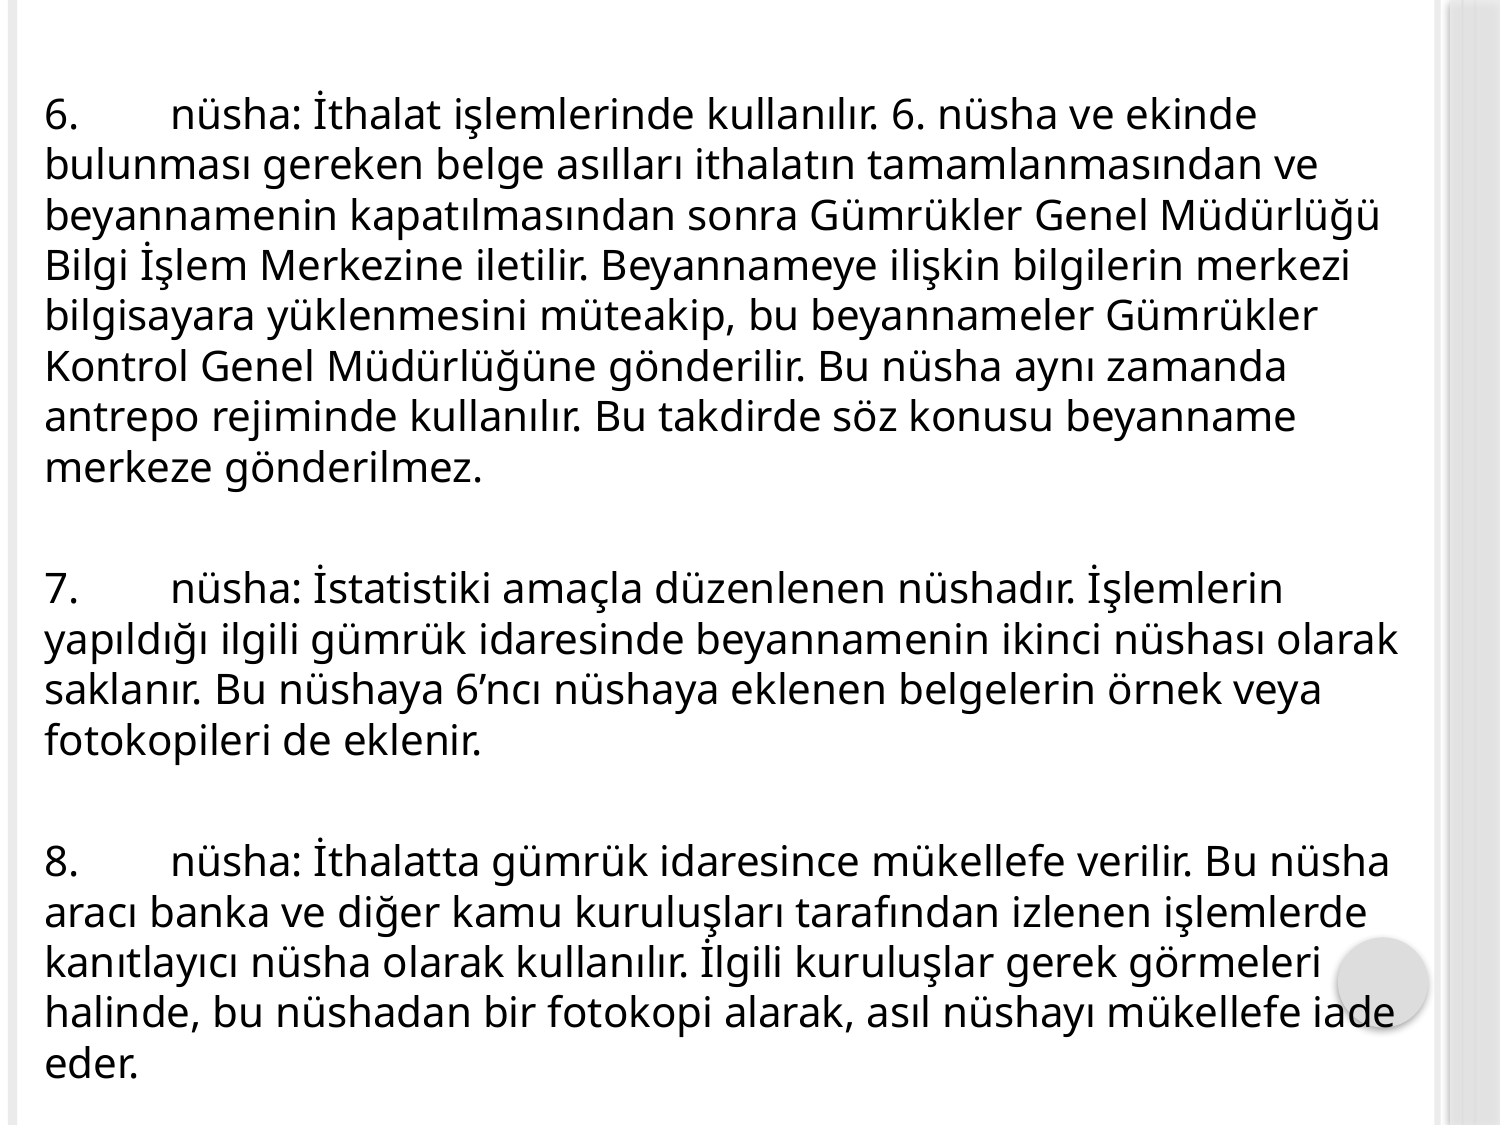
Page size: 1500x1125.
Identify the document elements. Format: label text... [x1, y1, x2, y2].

list 6. nüsha: İthalat işlemlerinde kullanılır. 6. nüsha ve ekinde bulunması gereken belge asılları ithalatın tamamlanmasından ve beyannamenin kapatılmasından sonra Gümrükler Genel Müdürlüğü Bilgi İşlem Merkezine iletilir. Beyannameye ilişkin bilgilerin merkezi bilgisayara yüklenmesini müteakip, bu beyannameler Gümrükler Kontrol Genel Müdürlüğüne gönderilir. Bu nüsha aynı zamanda antrepo rejiminde kullanılır. Bu takdirde söz konusu beyanname merkeze gönderilmez. 7. nüsha: İstatistiki amaçla düzenlenen nüshadır. İşlemlerin yapıldığı ilgili gümrük idaresinde beyannamenin ikinci nüshası olarak saklanır. Bu nüshaya 6’ncı nüshaya eklenen belgelerin örnek veya fotokopileri de eklenir. 8. nüsha: İthalatta gümrük idaresince mükellefe verilir. Bu nüsha aracı banka ve diğer kamu kuruluşları tarafından izlenen işlemlerde kanıtlayıcı nüsha olarak kullanılır. İlgili kuruluşlar gerek görmeleri halinde, bu nüshadan bir fotokopi alarak, asıl nüshayı mükellefe iade eder. [29, 19, 1471, 1094]
